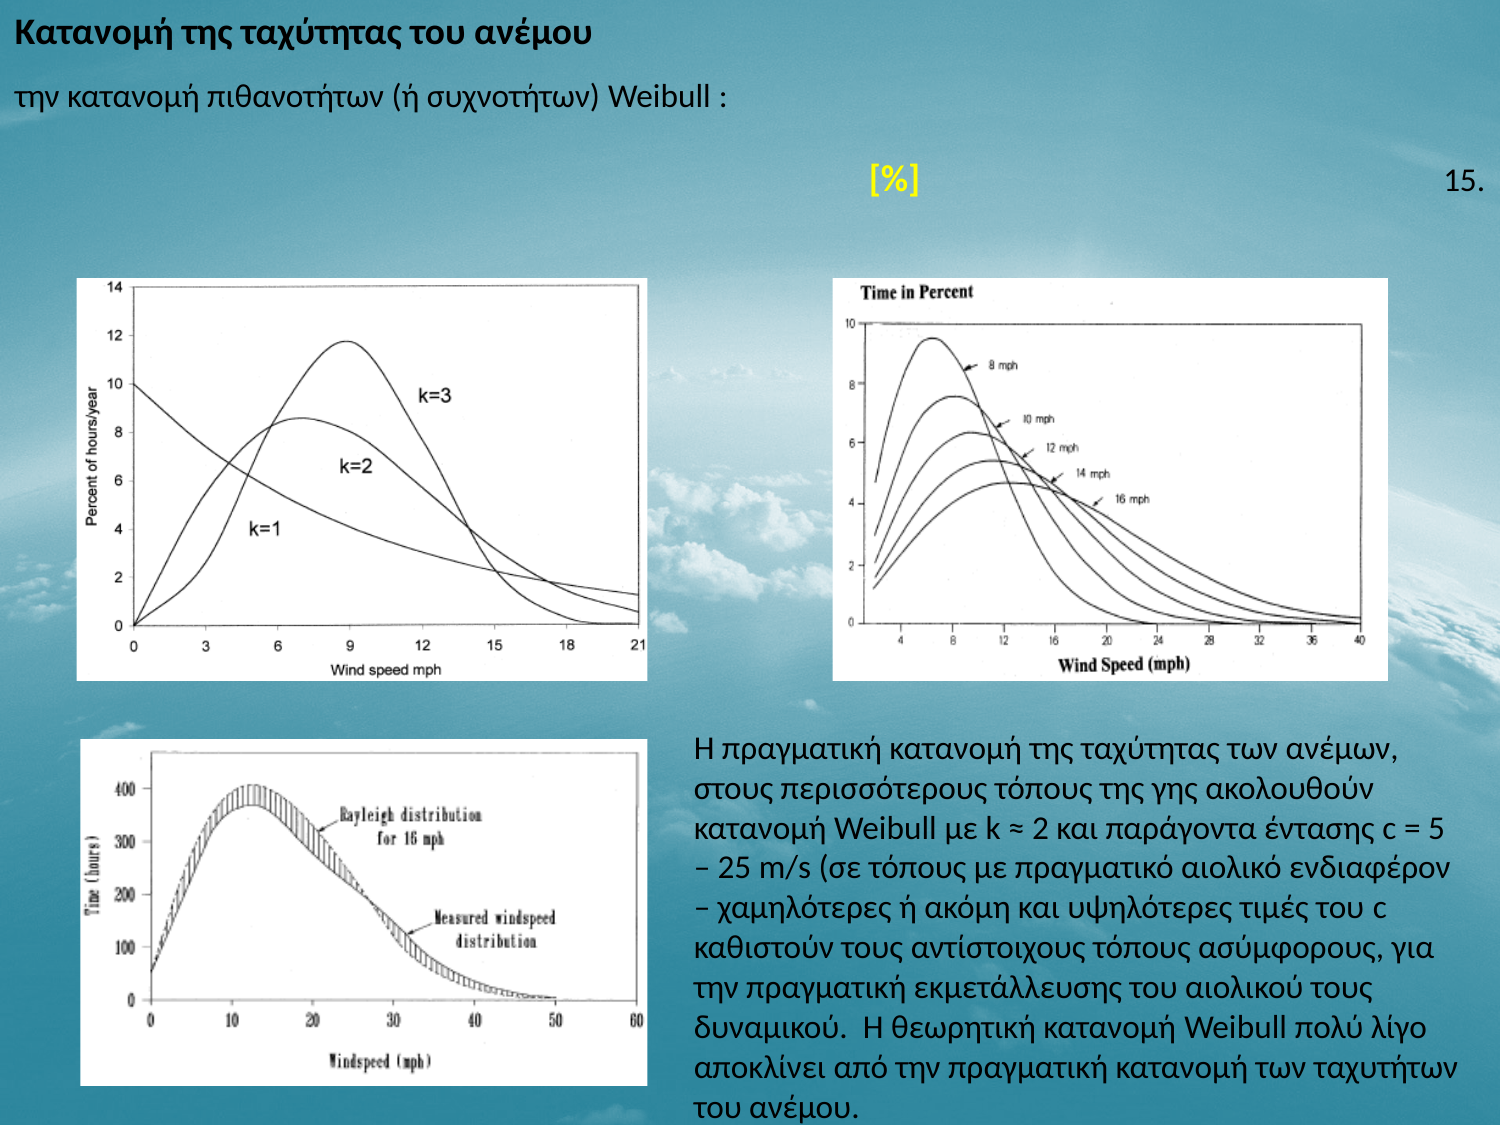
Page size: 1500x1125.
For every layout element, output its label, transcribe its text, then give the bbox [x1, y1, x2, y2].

text_box Κατανομή της ταχύτητας του ανέμου [0, 0, 1500, 60]
picture [80, 739, 648, 1086]
text_box Η πραγματική κατανομή της ταχύτητας των ανέμων, στους περισσότερους τόπους της γης ακολουθούν κατανομή Weibull με k ≈ 2 και παράγοντα έντασης c = 5 – 25 m/s (σε τόπους με πραγματικό αιολικό ενδιαφέρον – χαμηλότερες ή ακόμη και υψηλότερες τιμές του c καθιστούν τους αντίστοιχους τόπους ασύμφορους, για την πραγματική εκμετάλλευσης του αιολικού τους δυναμικού. Η θεωρητική κατανομή Weibull πολύ λίγο αποκλίνει από την πραγματική κατανομή των ταχυτήτων του ανέμου. [679, 718, 1483, 1125]
picture [832, 278, 1389, 682]
picture [76, 278, 648, 682]
